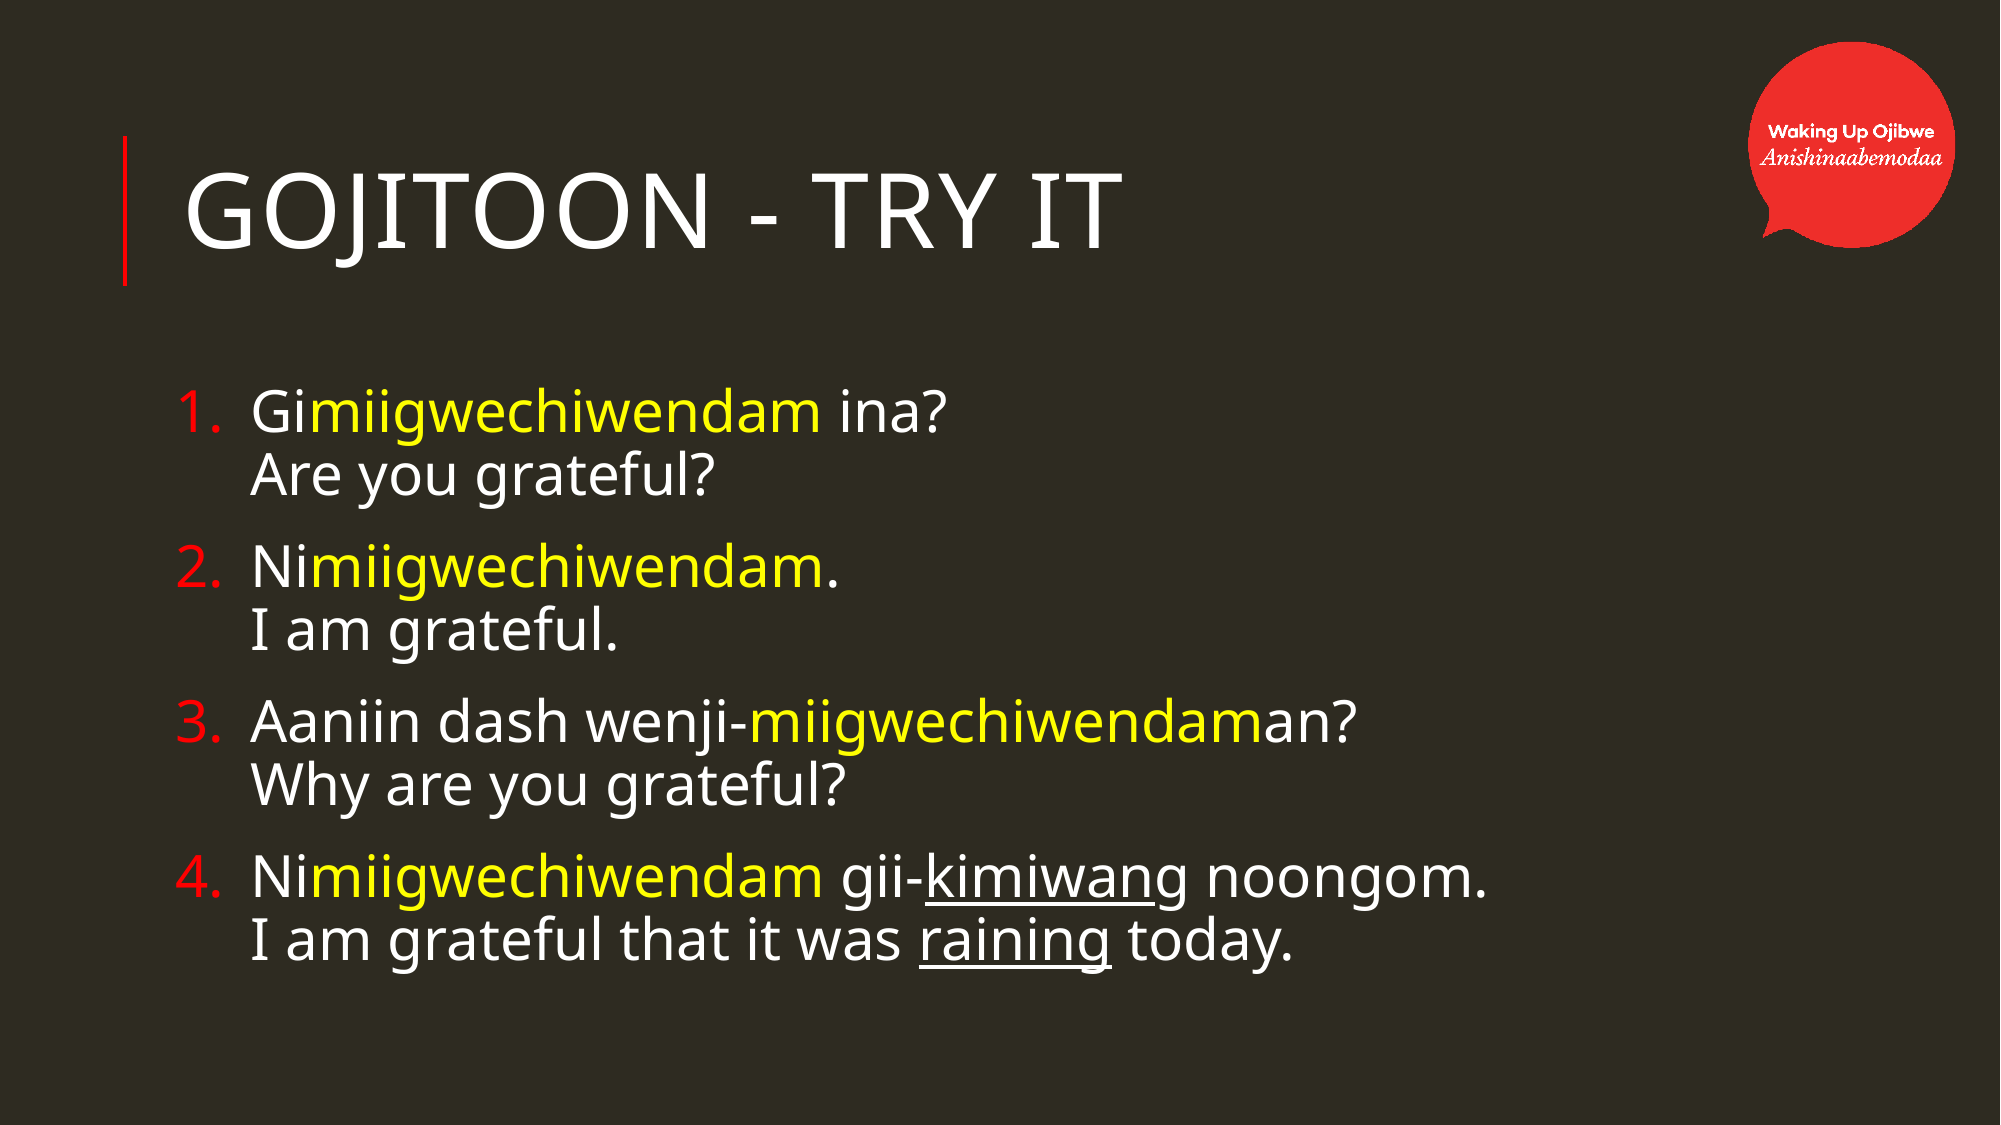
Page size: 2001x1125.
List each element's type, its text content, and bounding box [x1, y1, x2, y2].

picture [1736, 32, 1963, 259]
list Gimiigwechiwendam ina? Are you grateful? Nimiigwechiwendam. I am grateful. Aaniin dash wenji-miigwechiwendaman? Why are you grateful? Nimiigwechiwendam gii-kimiwang noongom. I am grateful that it was raining today. [168, 375, 1763, 1035]
title Gojitoon - try it [168, 96, 1763, 342]
